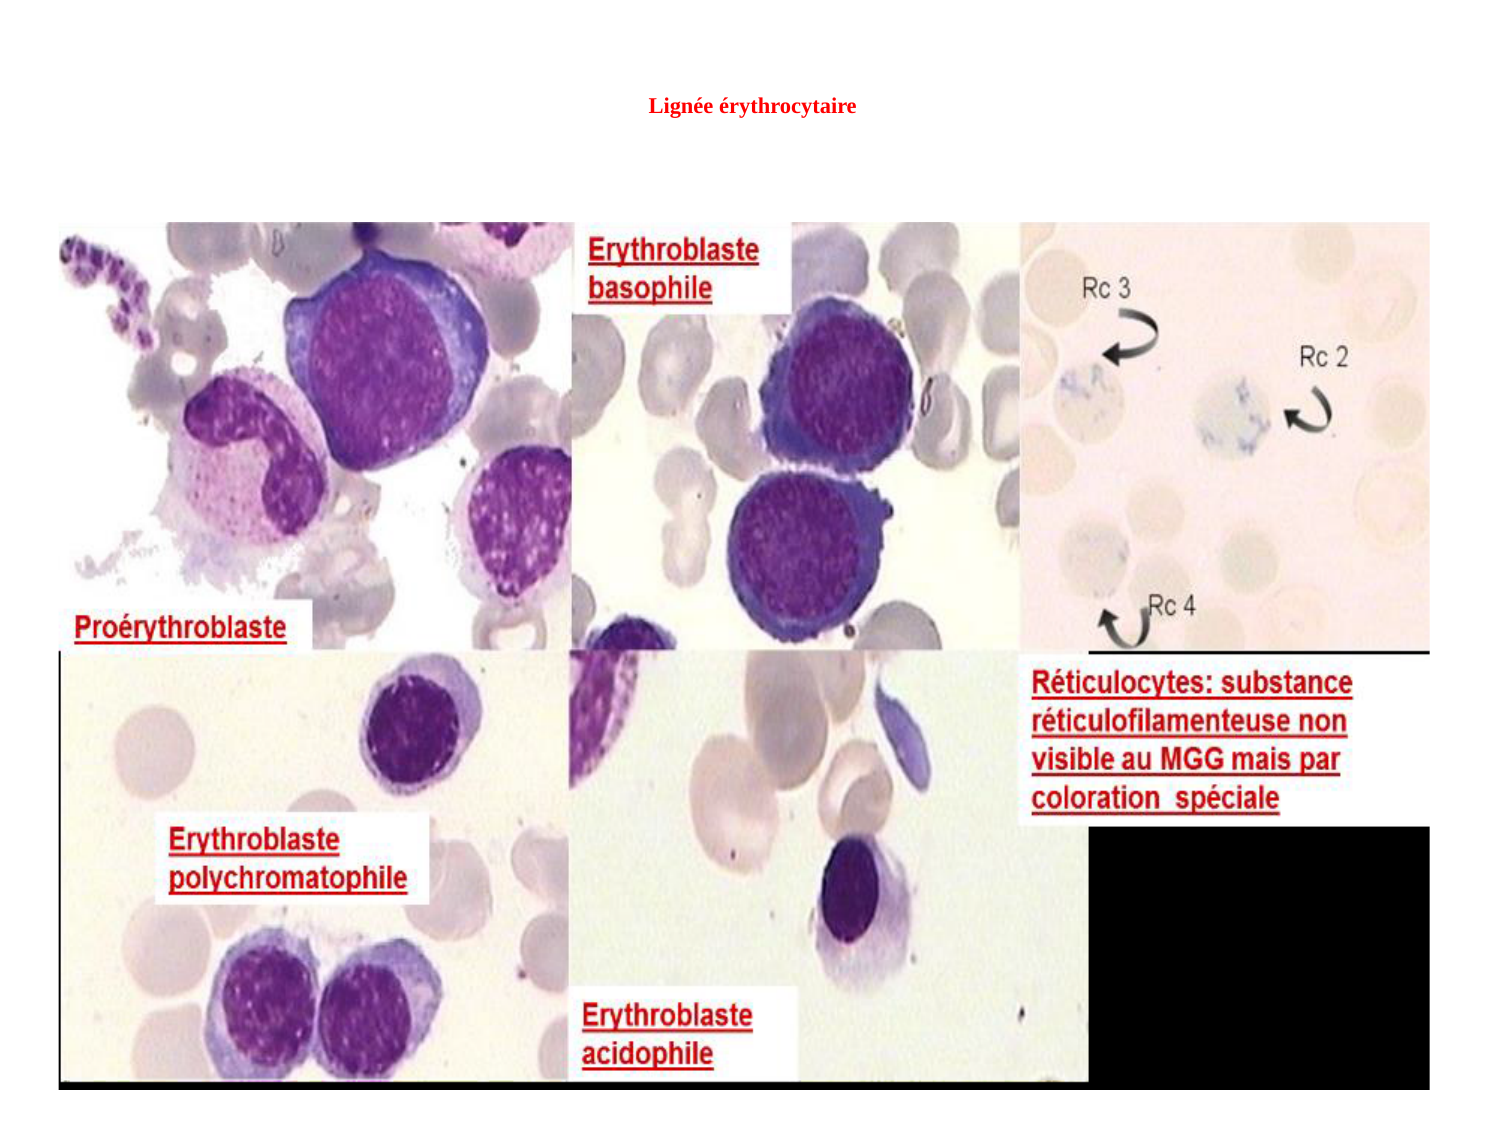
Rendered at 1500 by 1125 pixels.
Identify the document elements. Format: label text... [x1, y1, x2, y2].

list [58, 222, 1430, 1090]
title Lignée érythrocytaire [75, 45, 1425, 164]
